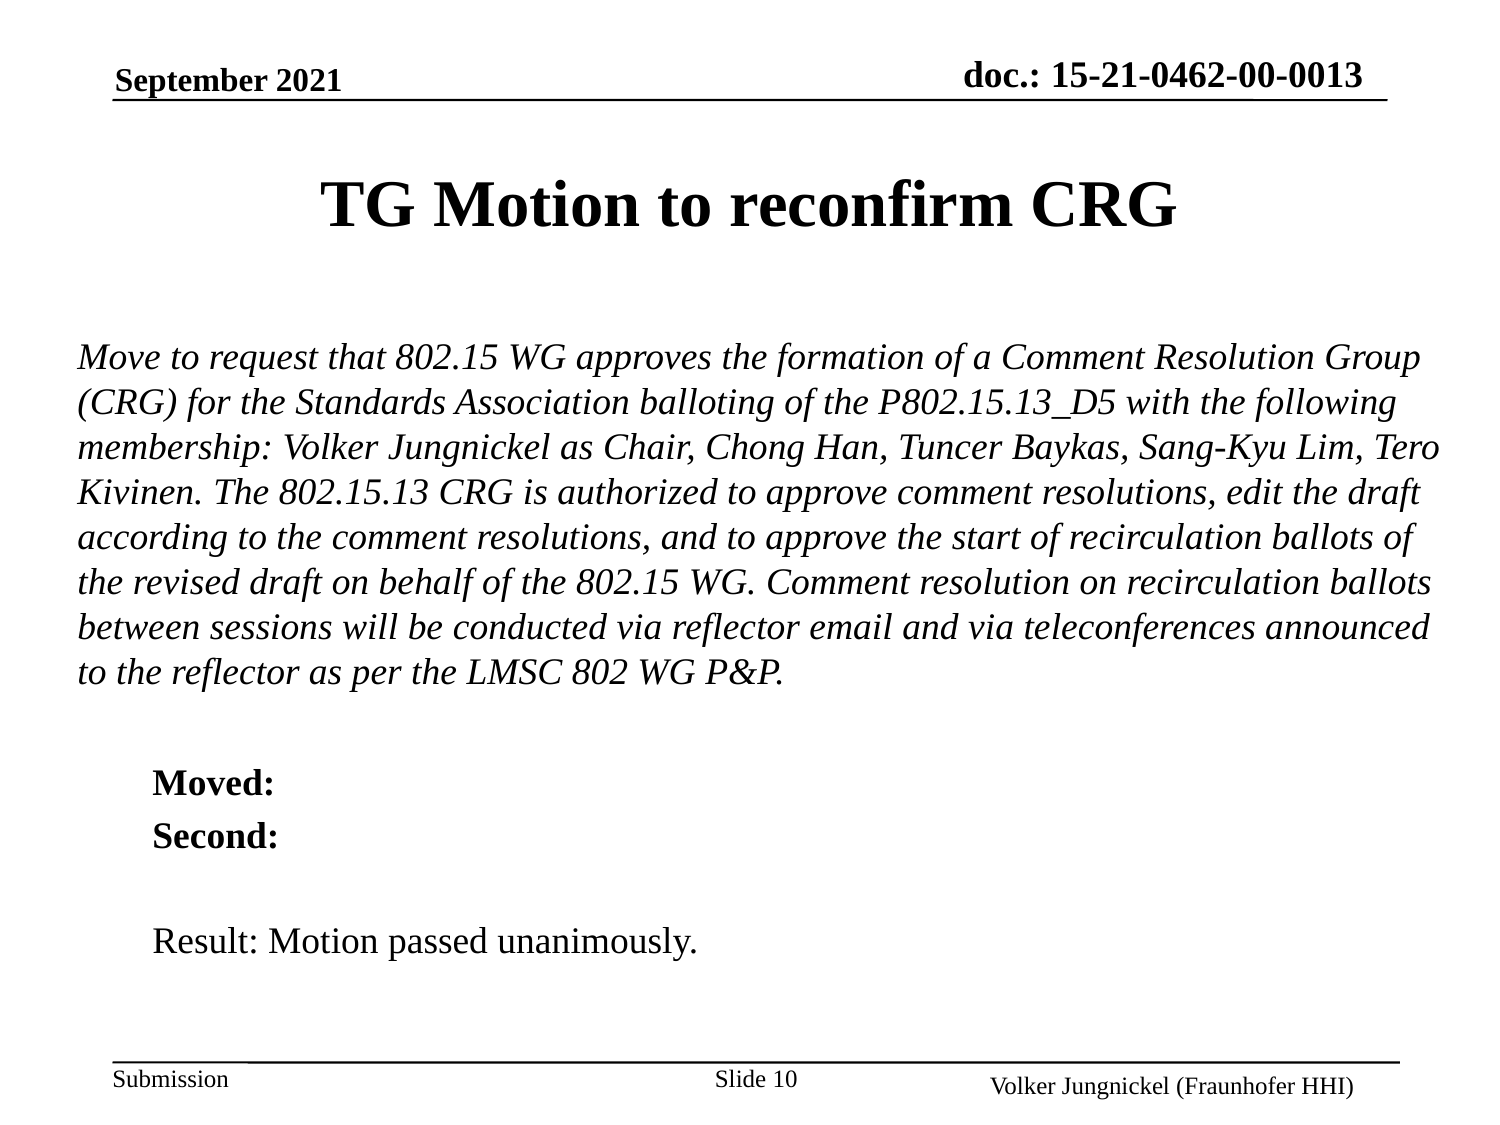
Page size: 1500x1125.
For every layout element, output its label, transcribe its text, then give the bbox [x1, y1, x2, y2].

slide_number Slide 10 [711, 1061, 801, 1093]
list Move to request that 802.15 WG approves the formation of a Comment Resolution Group (CRG) for the Standards Association balloting of the P802.15.13_D5 with the following membership: Volker Jungnickel as Chair, Chong Han, Tuncer Baykas, Sang-Kyu Lim, Tero Kivinen. The 802.15.13 CRG is authorized to approve comment resolutions, edit the draft according to the comment resolutions, and to approve the start of recirculation ballots of the revised draft on behalf of the 802.15 WG. Comment resolution on recirculation ballots between sessions will be conducted via reflector email and via teleconferences announced to the reflector as per the LMSC 802 WG P&P. Moved: Second: Result: Motion passed unanimously. [62, 324, 1463, 700]
footer Volker Jungnickel (Fraunhofer HHI) [975, 1062, 1402, 1100]
title TG Motion to reconfirm CRG [112, 112, 1388, 288]
